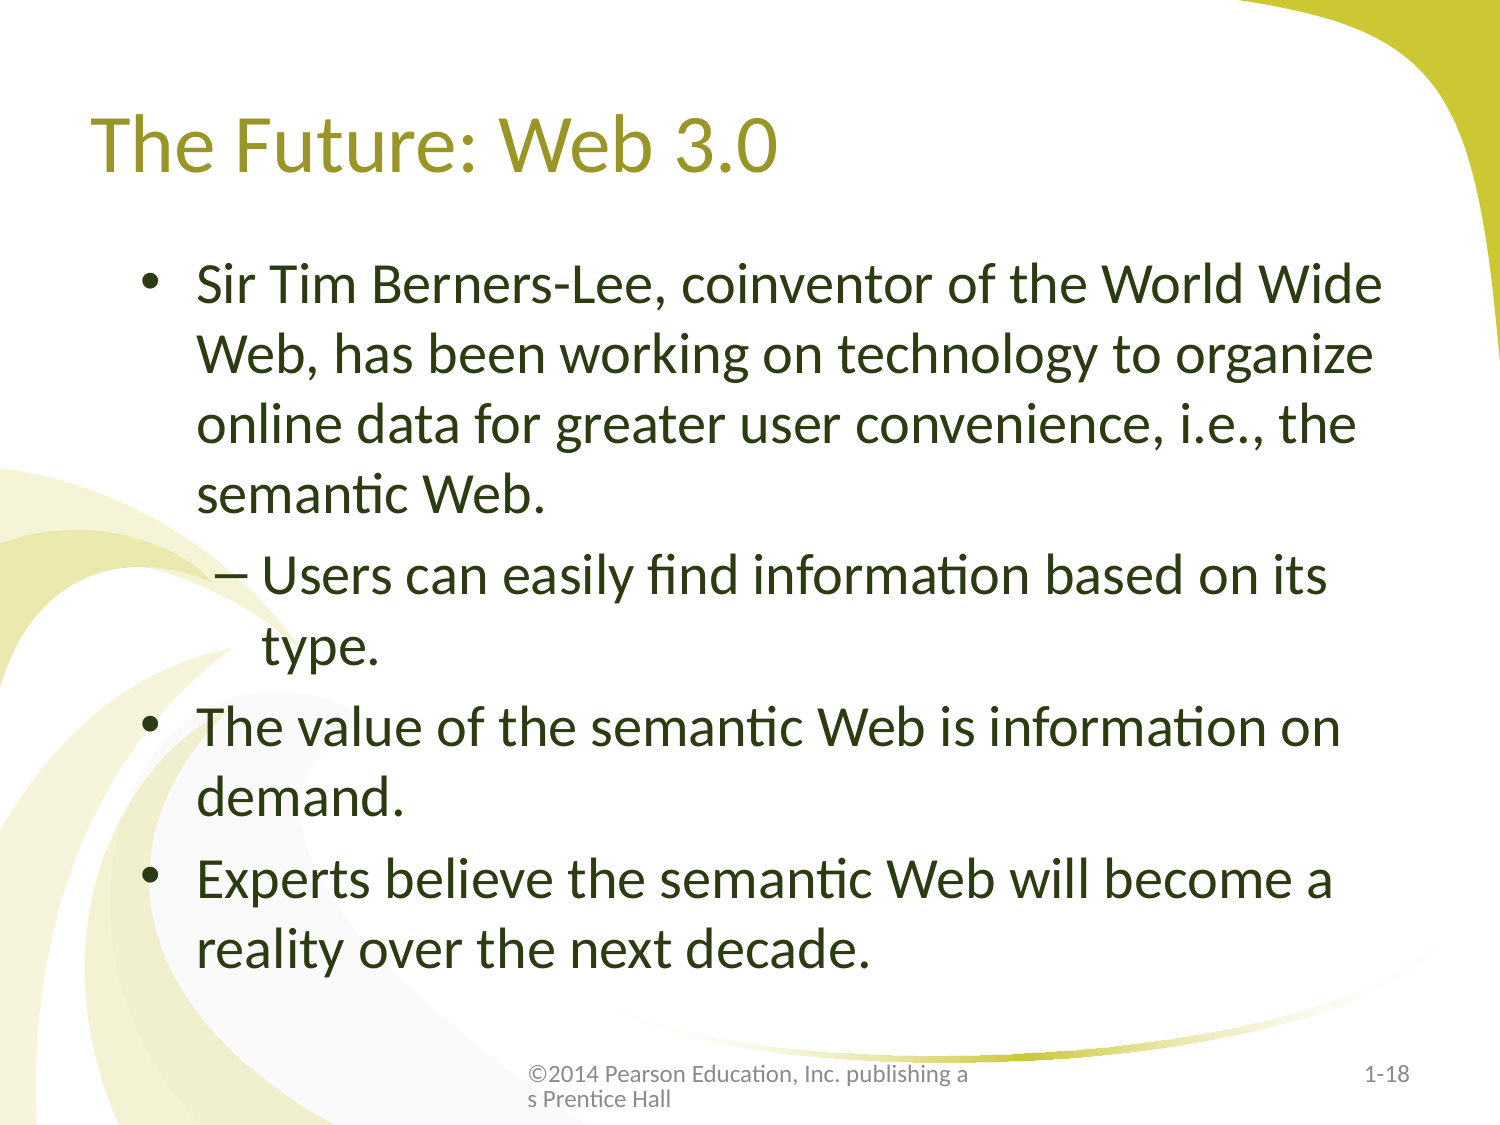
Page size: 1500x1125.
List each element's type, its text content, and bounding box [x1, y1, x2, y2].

footer ©2014 Pearson Education, Inc. publishing as Prentice Hall [512, 1042, 988, 1103]
list Sir Tim Berners-Lee, coinventor of the World Wide Web, has been working on technology to organize online data for greater user convenience, i.e., the semantic Web. Users can easily find information based on its type. The value of the semantic Web is information on demand. Experts believe the semantic Web will become a reality over the next decade. [125, 237, 1413, 1013]
title The Future: Web 3.0 [75, 45, 1425, 233]
slide_number 1-18 [1074, 1042, 1425, 1103]
